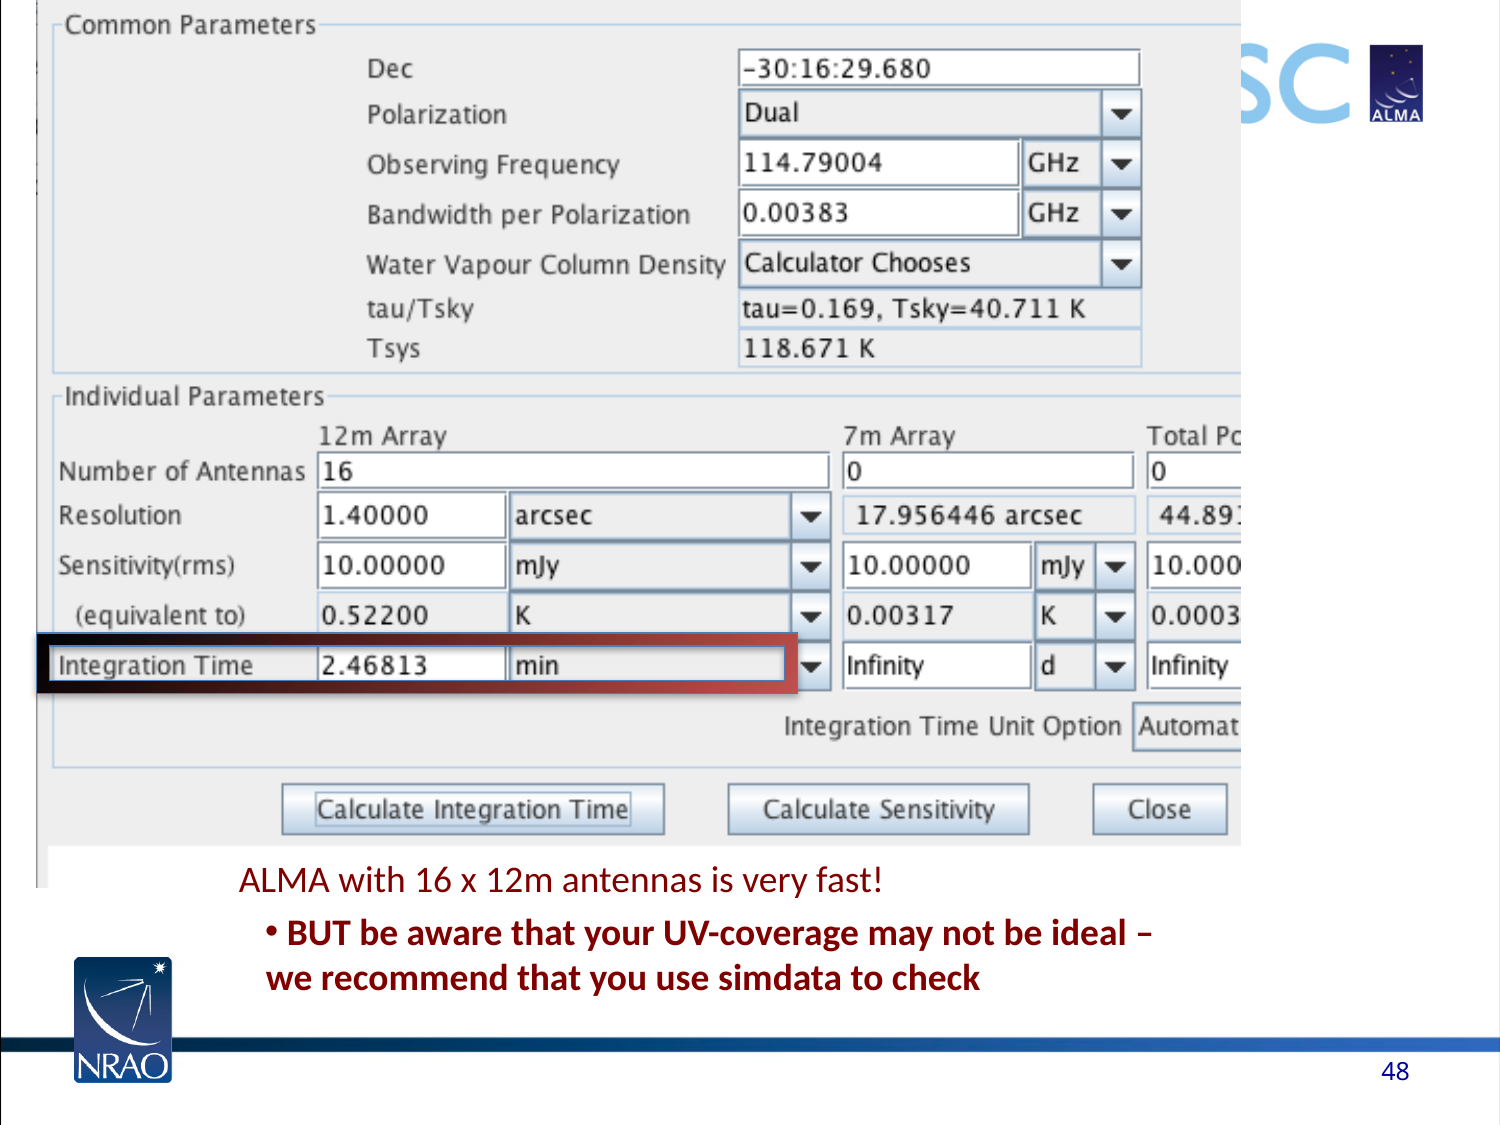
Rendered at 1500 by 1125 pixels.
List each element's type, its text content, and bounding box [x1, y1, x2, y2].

picture [0, 0, 1500, 1125]
footer [512, 1042, 1350, 1103]
slide_number 48 [1350, 1042, 1425, 1103]
text_box ALMA with 16 x 12m antennas is very fast! BUT be aware that your UV-coverage may not be ideal – we recommend that you use simdata to check [222, 896, 1195, 1006]
